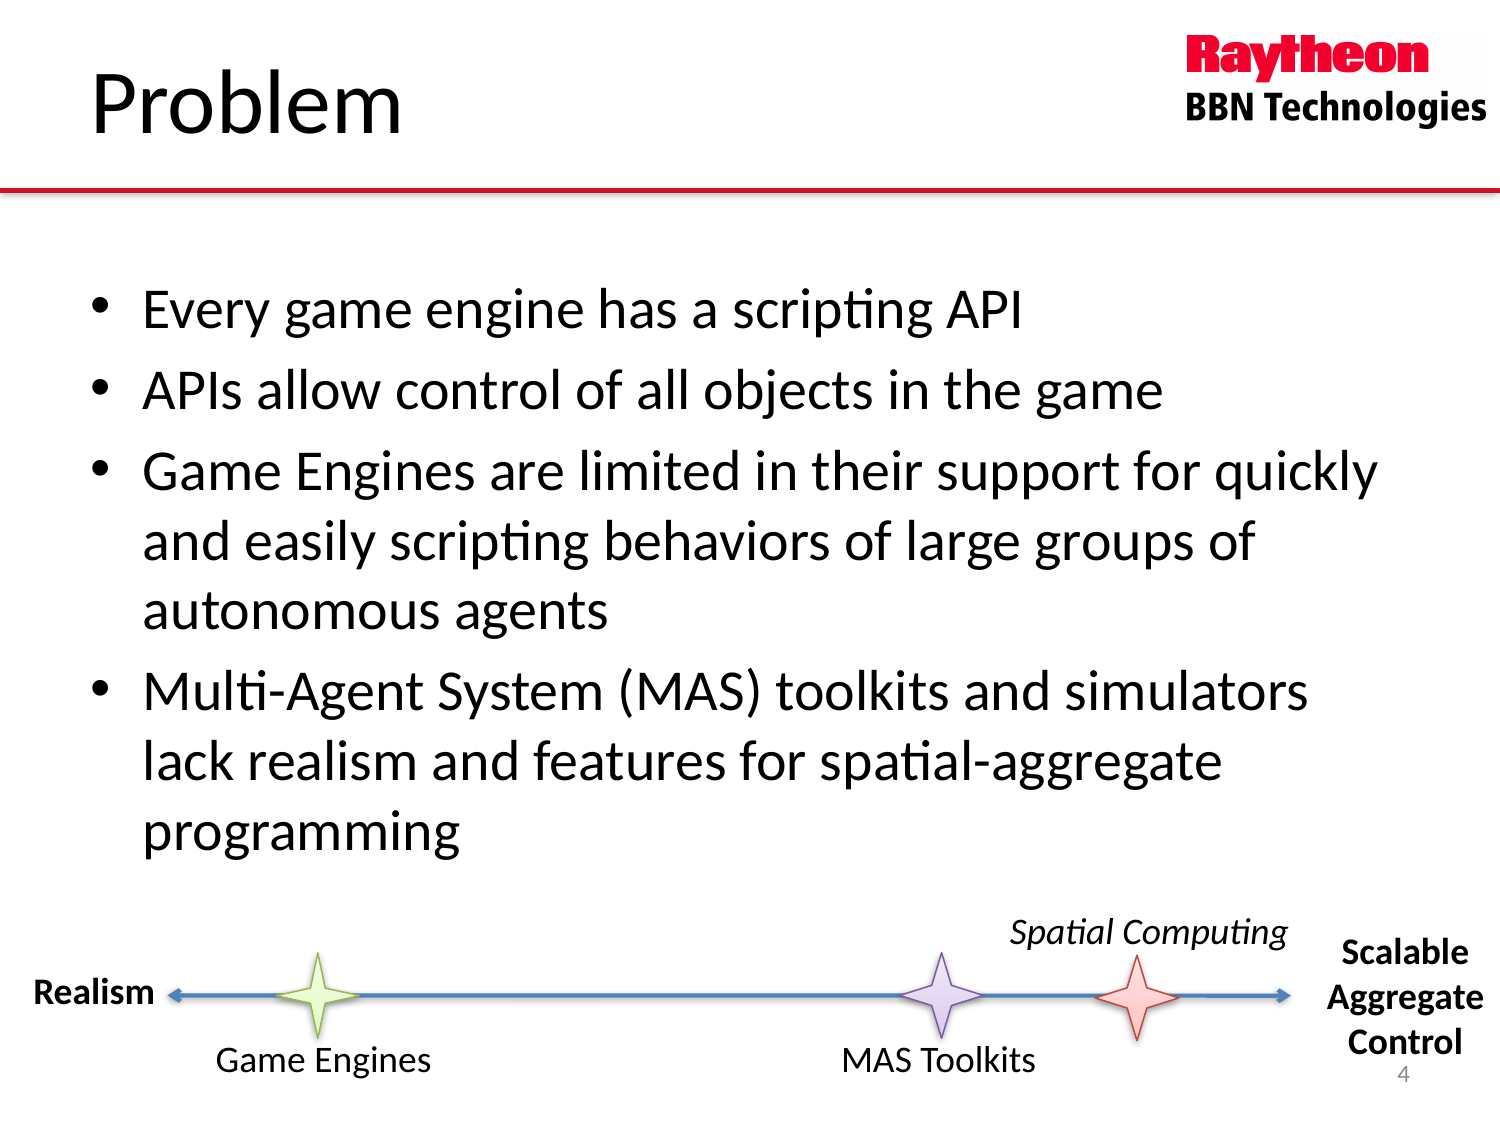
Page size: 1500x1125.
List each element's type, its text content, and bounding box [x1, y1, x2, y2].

text_box Game Engines [200, 1027, 447, 1088]
text_box [927, 1005, 956, 1040]
text_box Spatial Computing [994, 899, 1304, 960]
text_box [904, 951, 979, 993]
text_box [310, 1005, 326, 1040]
text_box Scalable Aggregate Control [1311, 919, 1500, 1070]
text_box [284, 952, 352, 993]
slide_number 4 [1074, 1042, 1425, 1103]
text_box Realism [18, 959, 171, 1020]
list Every game engine has a scripting API APIs allow control of all objects in the game Game Engines are limited in their support for quickly and easily scripting behaviors of large groups of autonomous agents Multi-Agent System (MAS) toolkits and simulators lack realism and features for spatial-aggregate programming [75, 262, 1425, 871]
text_box [1108, 954, 1166, 993]
text_box [1115, 1005, 1159, 1042]
text_box MAS Toolkits [826, 1027, 1052, 1087]
title Problem [75, 3, 1174, 191]
picture [1187, 35, 1486, 129]
